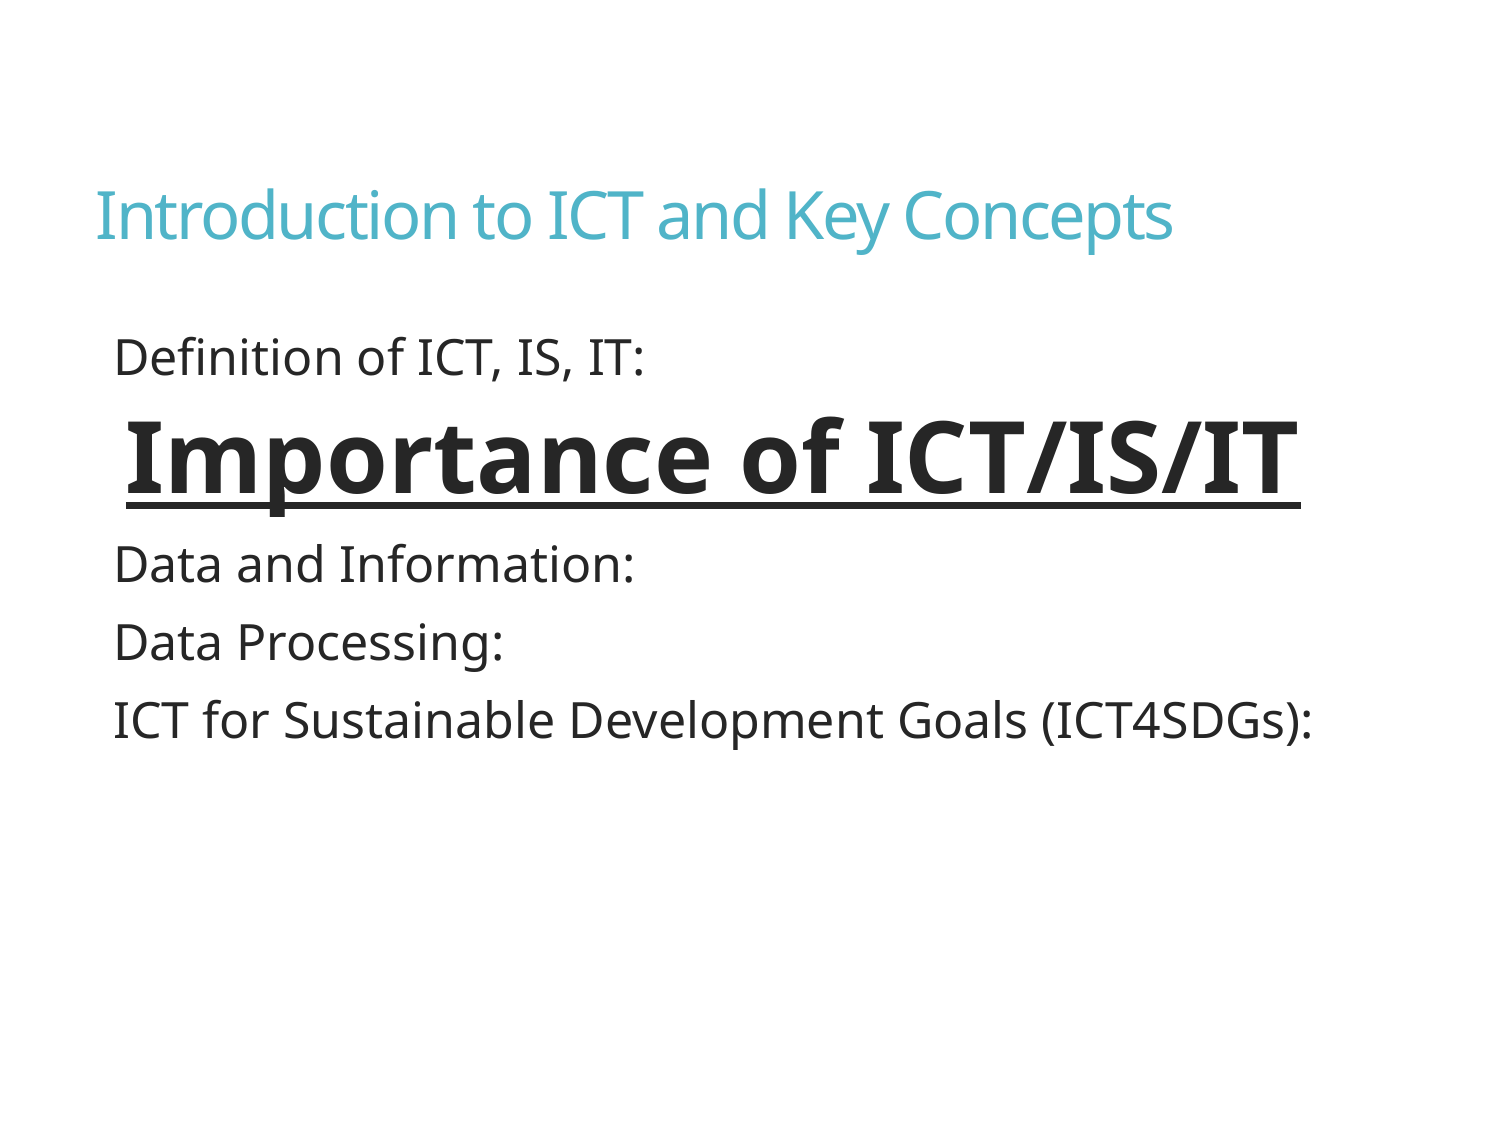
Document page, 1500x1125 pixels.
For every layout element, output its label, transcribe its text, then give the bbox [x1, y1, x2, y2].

list Definition of ICT, IS, IT: Importance of ICT/IS/IT Data and Information: Data Processing: ICT for Sustainable Development Goals (ICT4SDGs): [83, 326, 1407, 945]
title Introduction to ICT and Key Concepts [80, 81, 1407, 354]
